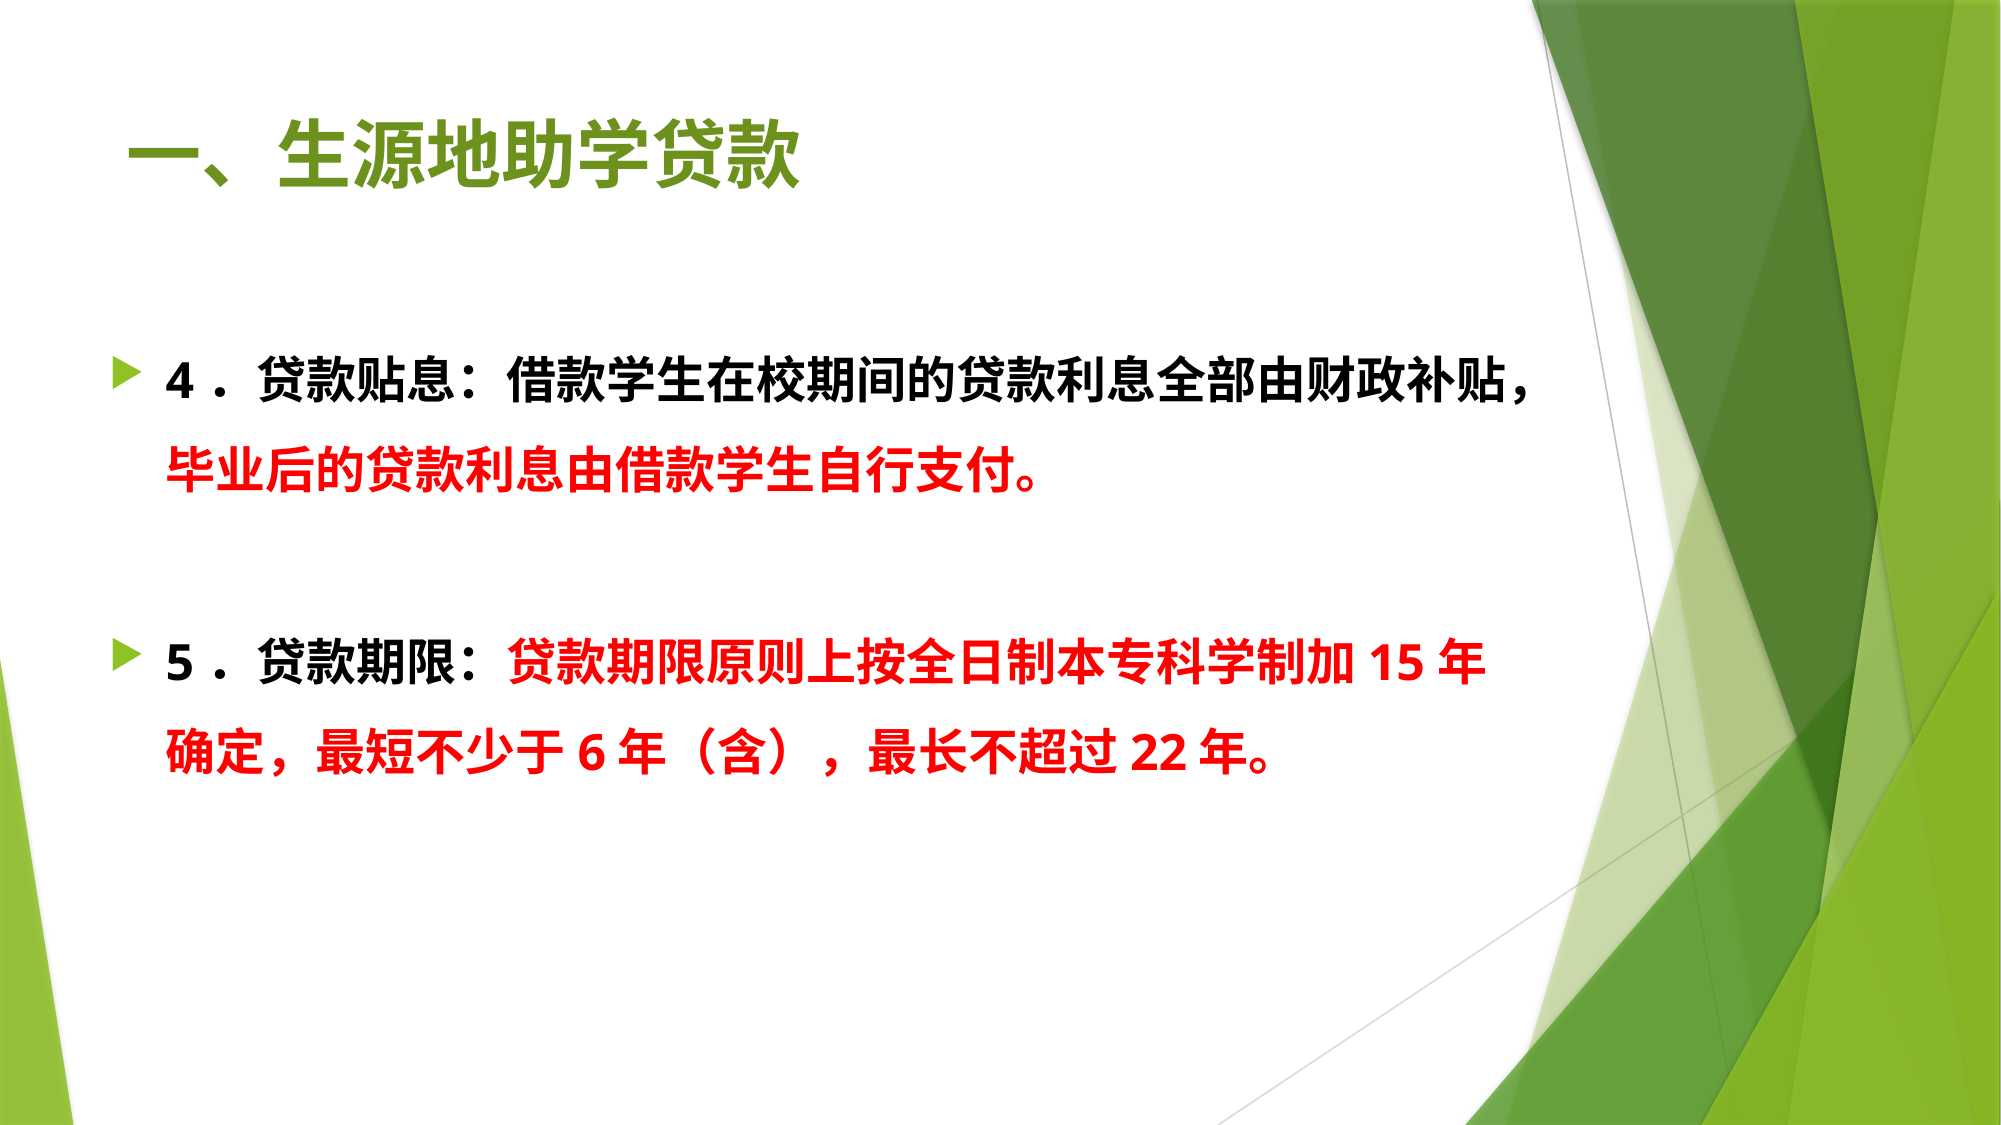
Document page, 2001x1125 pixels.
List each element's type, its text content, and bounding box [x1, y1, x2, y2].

list 4．贷款贴息：借款学生在校期间的贷款利息全部由财政补贴，毕业后的贷款利息由借款学生自行支付。 5．贷款期限：贷款期限原则上按全日制本专科学制加15年确定，最短不少于6年（含），最长不超过22年。 [94, 310, 1537, 1014]
title 一、生源地助学贷款 [111, 99, 1185, 216]
